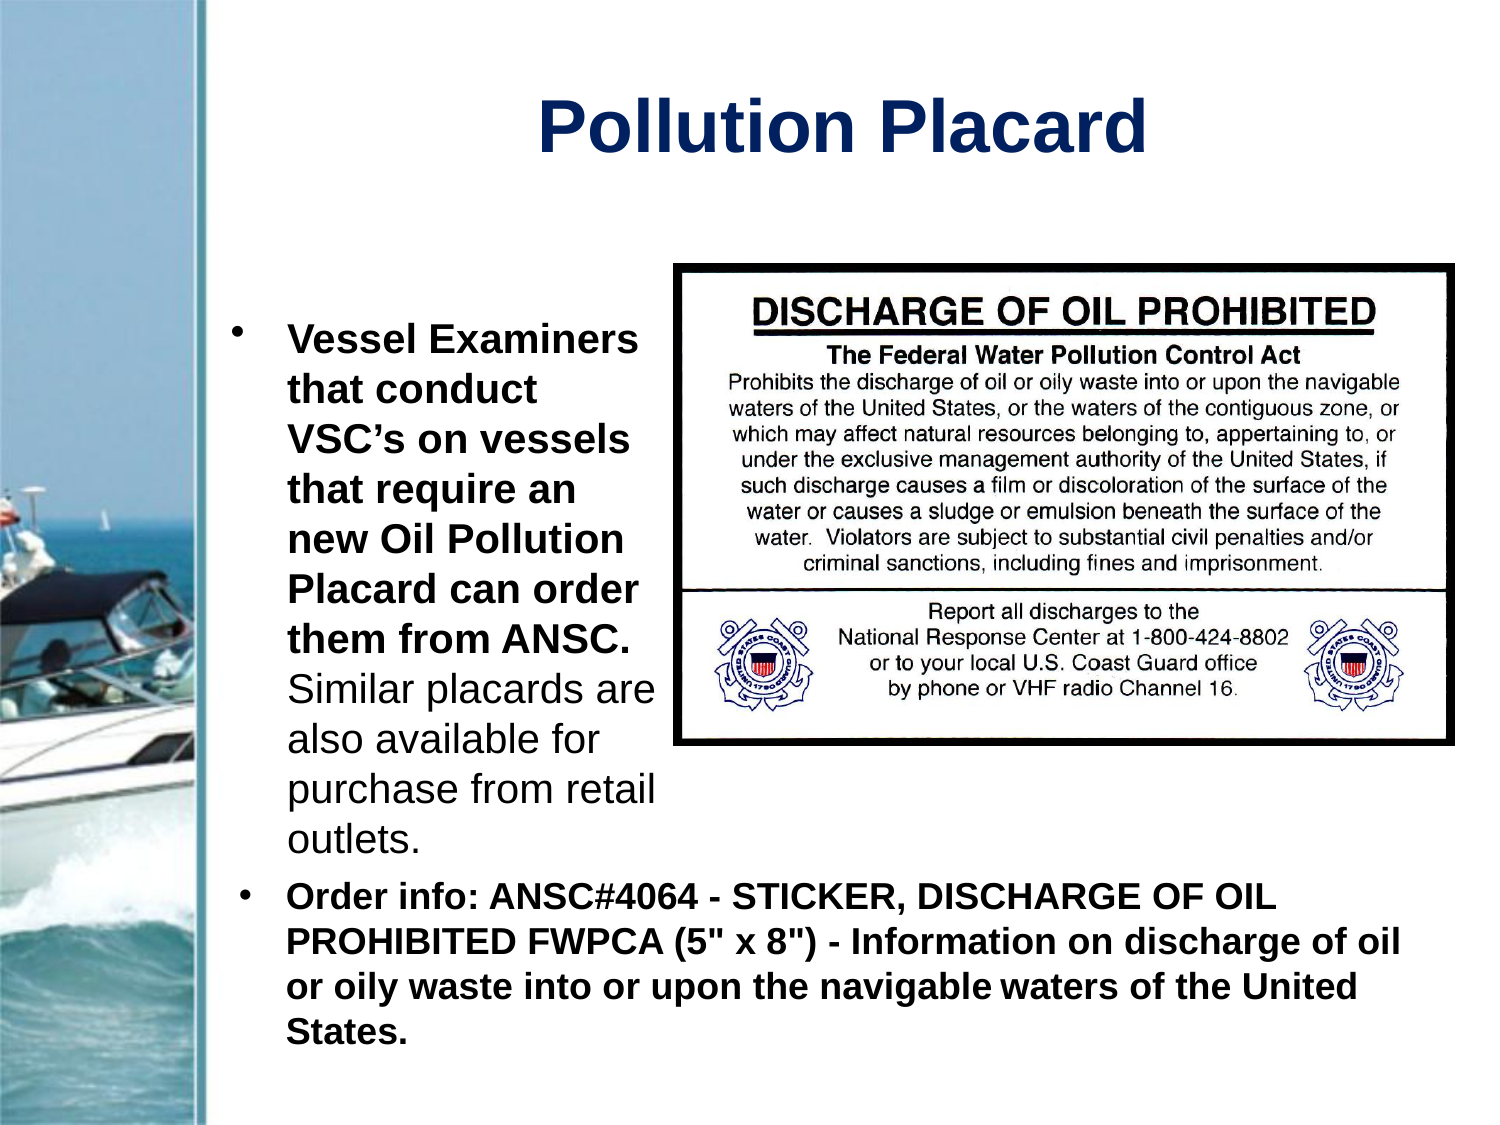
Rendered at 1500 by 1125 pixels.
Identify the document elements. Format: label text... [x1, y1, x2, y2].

text_box Order info: ANSC#4064 - STICKER, DISCHARGE OF OIL PROHIBITED FWPCA (5" x 8") - Information on discharge of oil or oily waste into or upon the navigable waters of the United States. [224, 864, 1464, 1060]
picture [0, 0, 1500, 1125]
title Pollution Placard [212, 60, 1475, 186]
list Vessel Examiners that conduct VSC’s on vessels that require an new Oil Pollution Placard can order them from ANSC. Similar placards are also available for purchase from retail outlets. [215, 304, 668, 705]
